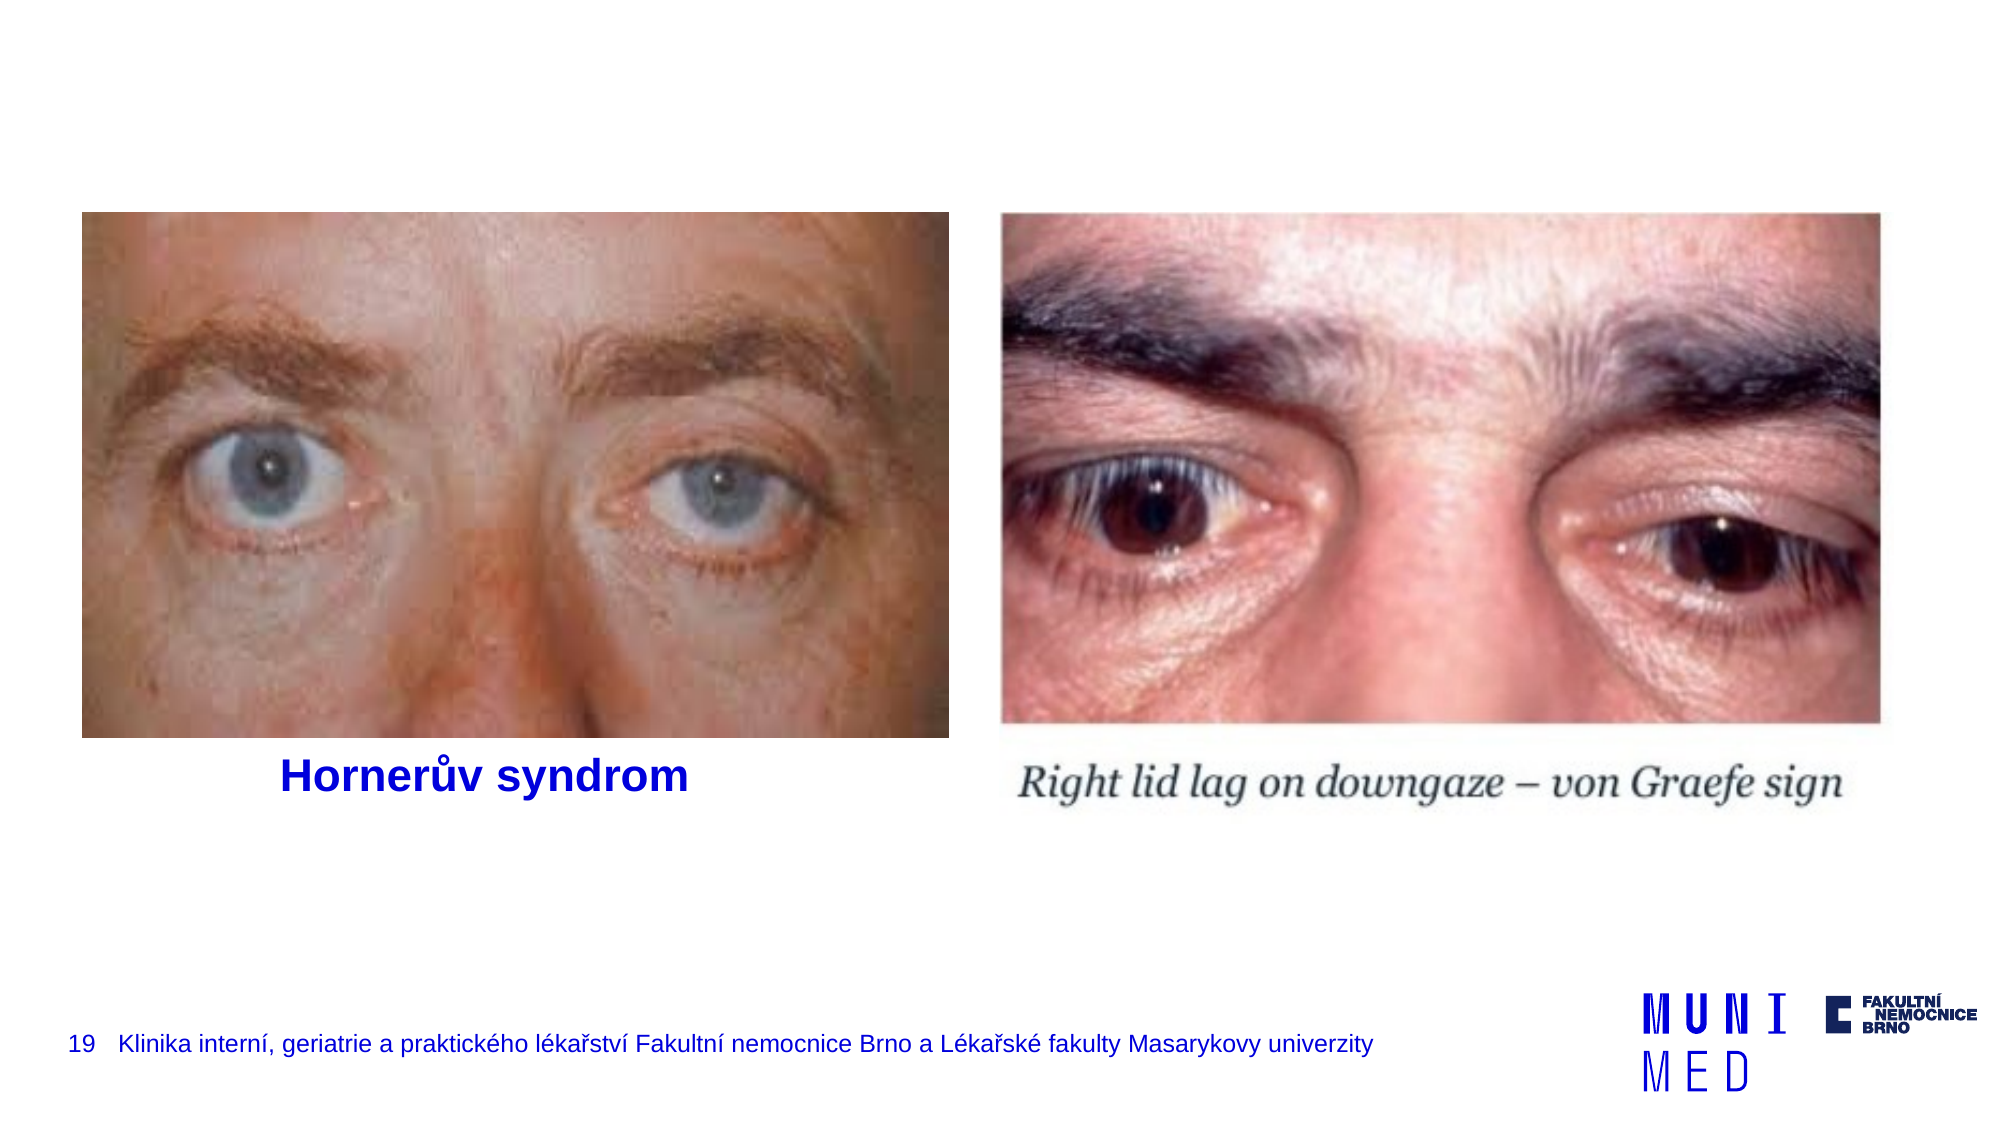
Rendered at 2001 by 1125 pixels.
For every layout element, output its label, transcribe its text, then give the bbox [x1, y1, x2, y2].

list Hornerův syndrom [118, 277, 1883, 957]
picture [82, 212, 949, 738]
picture [999, 212, 1894, 824]
slide_number 19 [67, 1021, 110, 1063]
footer Klinika interní, geriatrie a praktického lékařství Fakultní nemocnice Brno a Lékařské fakulty Masarykovy univerzity [118, 1021, 1418, 1063]
